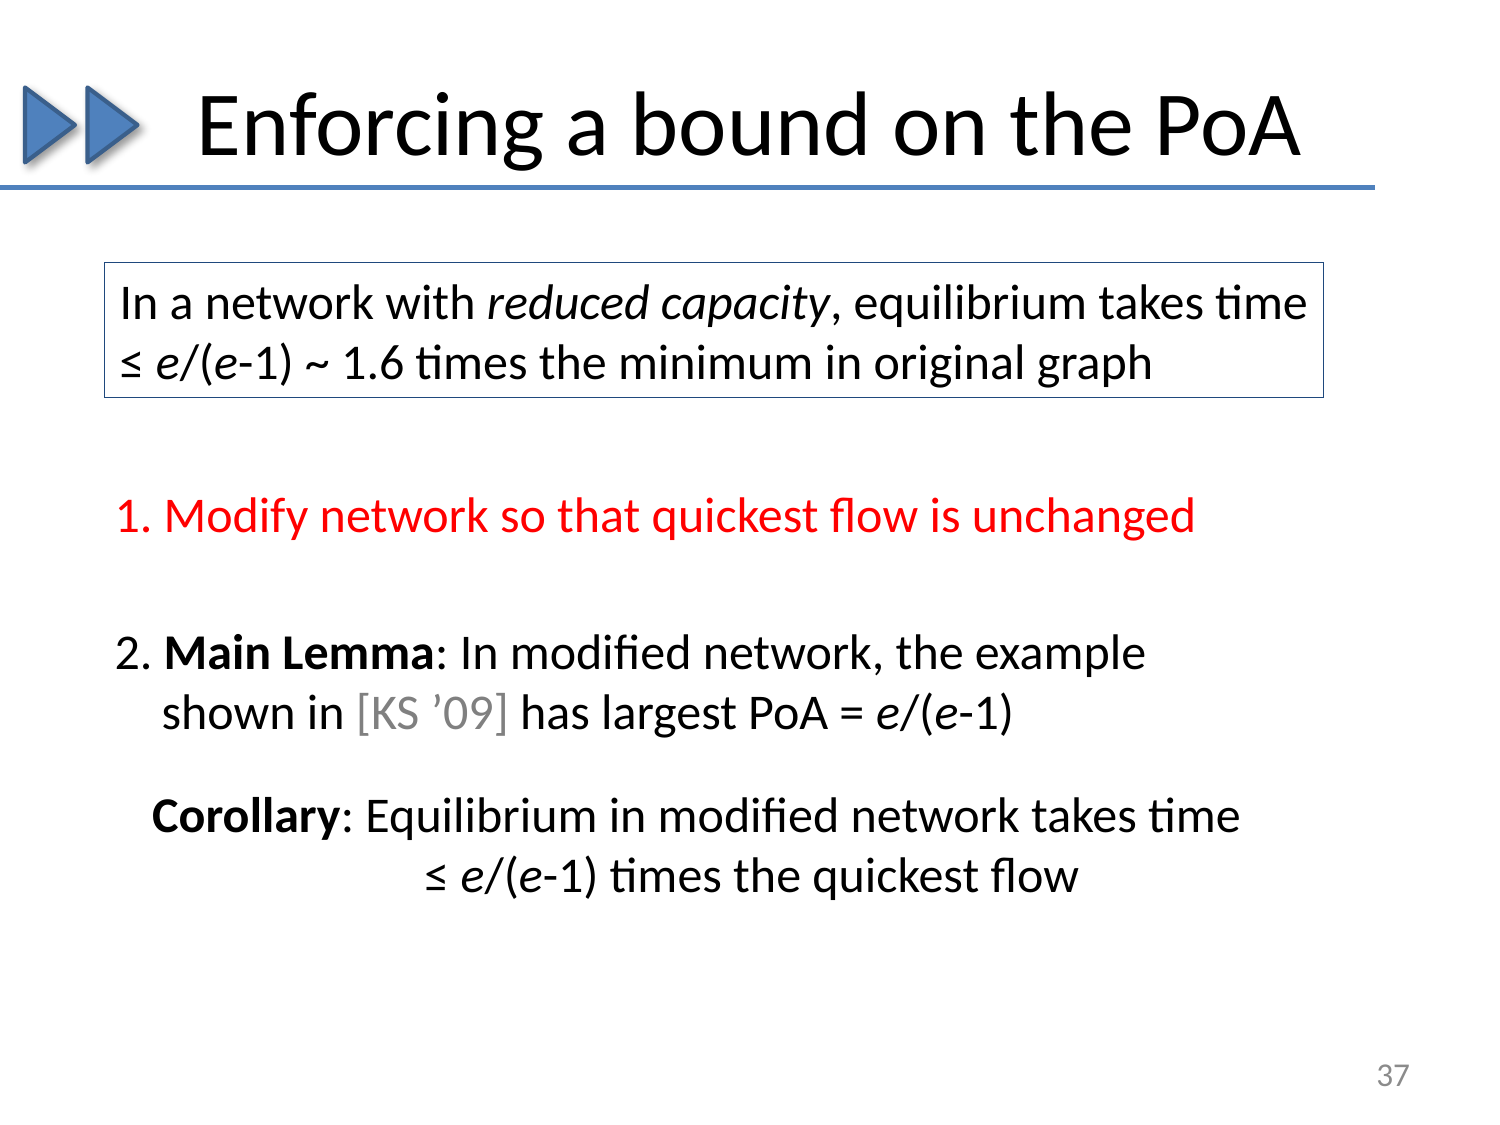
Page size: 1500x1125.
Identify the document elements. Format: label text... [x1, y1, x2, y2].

text_box 1. Modify network so that quickest flow is unchanged [99, 474, 1300, 550]
text_box 2. Main Lemma: In modified network, the example shown in [KS ’09] has largest PoA = e/(e-1) [99, 612, 1300, 748]
slide_number 37 [1074, 1042, 1425, 1103]
text_box In a network with reduced capacity, equilibrium takes time ≤ e/(e-1) ~ 1.6 times the minimum in original graph [104, 262, 1324, 398]
title Enforcing a bound on the PoA [75, 24, 1425, 213]
text_box Corollary: Equilibrium in modified network takes time ≤ e/(e-1) times the quickest flow [137, 774, 1338, 910]
